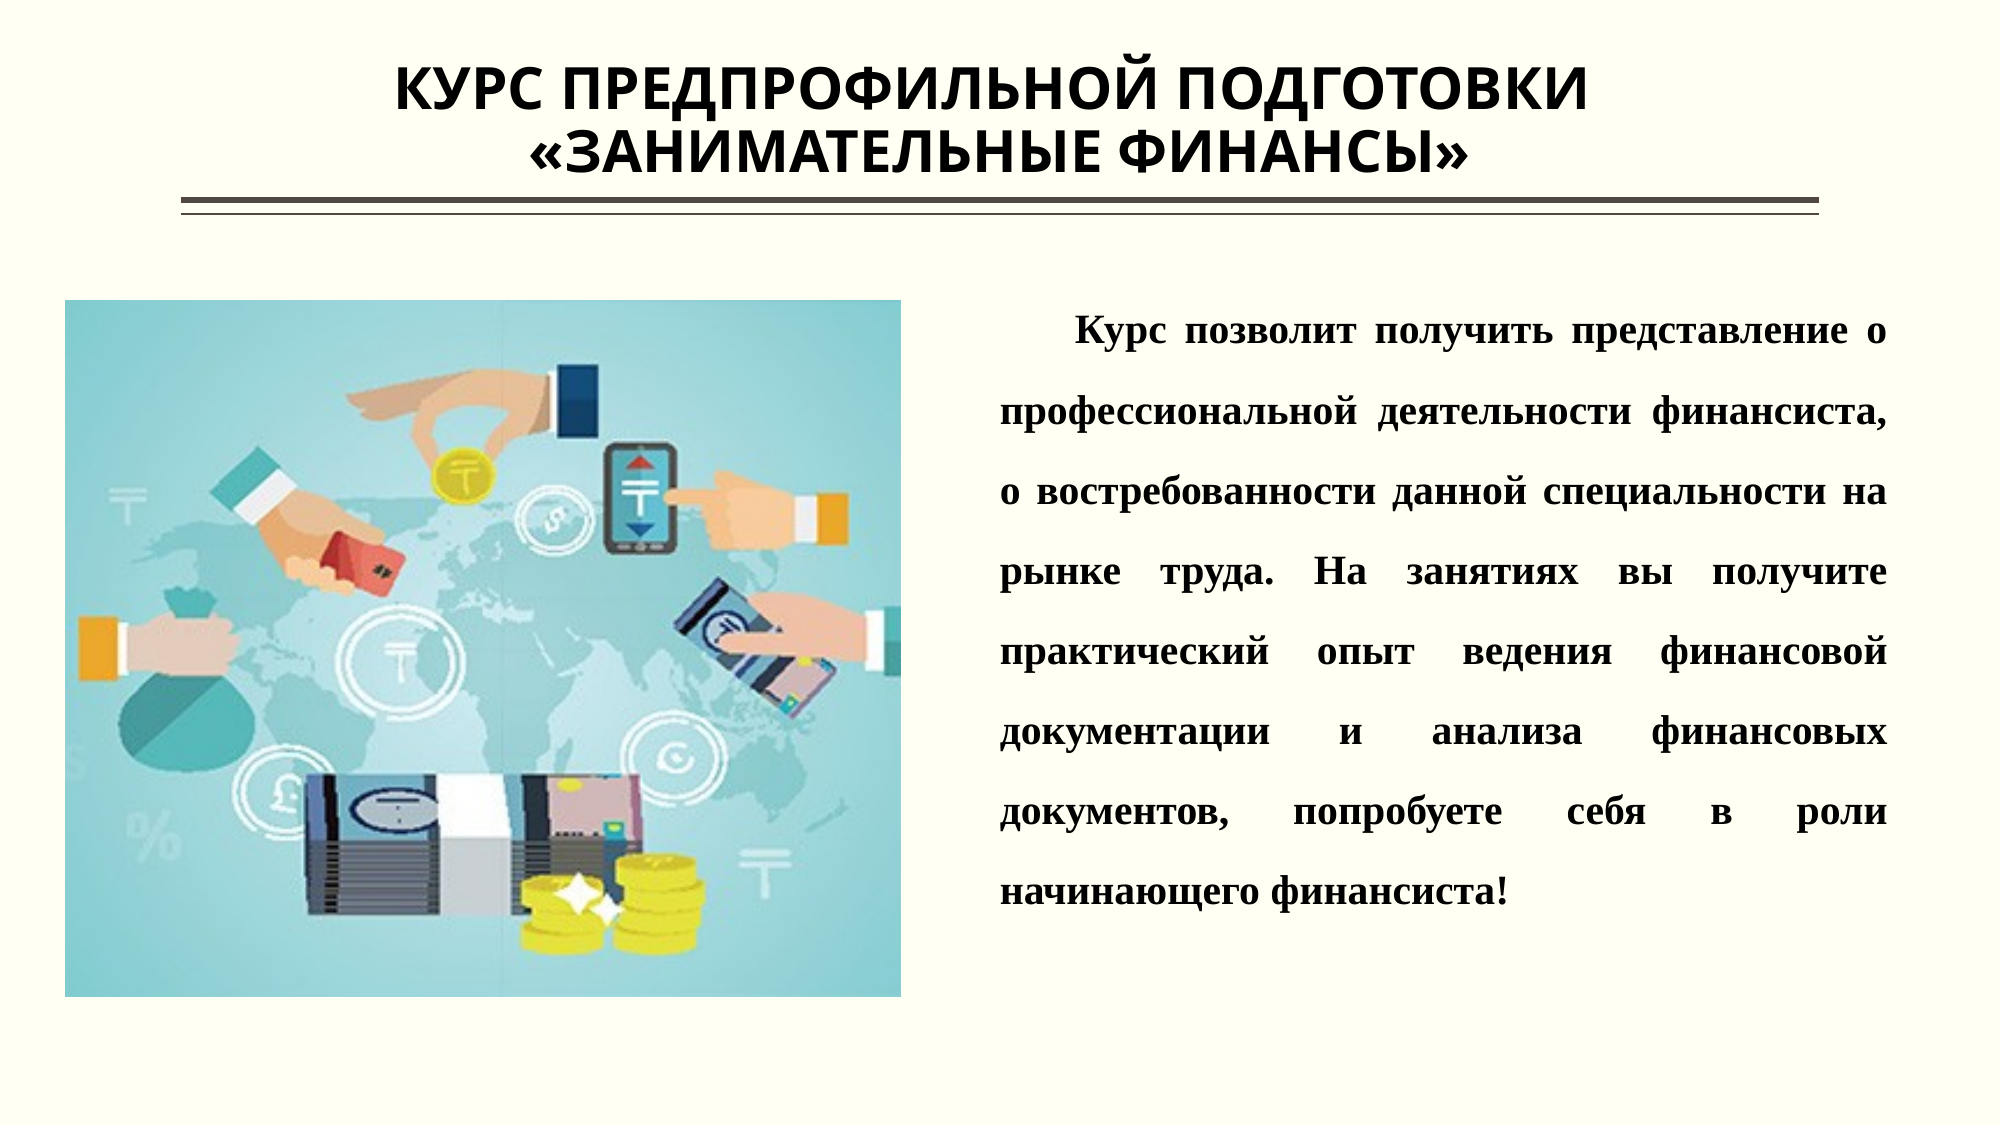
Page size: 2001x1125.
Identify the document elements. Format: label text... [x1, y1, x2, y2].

picture [65, 300, 901, 997]
list Курс позволит получить представление о профессиональной деятельности финансиста, о востребованности данной специальности на рынке труда. На занятиях вы получите практический опыт ведения финансовой документации и анализа финансовых документов, попробуете себя в роли начинающего финансиста! [999, 264, 1888, 1063]
title КУРС ПРЕДПРОФИЛЬНОЙ ПОДГОТОВКИ «ЗАНИМАТЕЛЬНЫЕ ФИНАНСЫ» [181, 12, 1819, 193]
